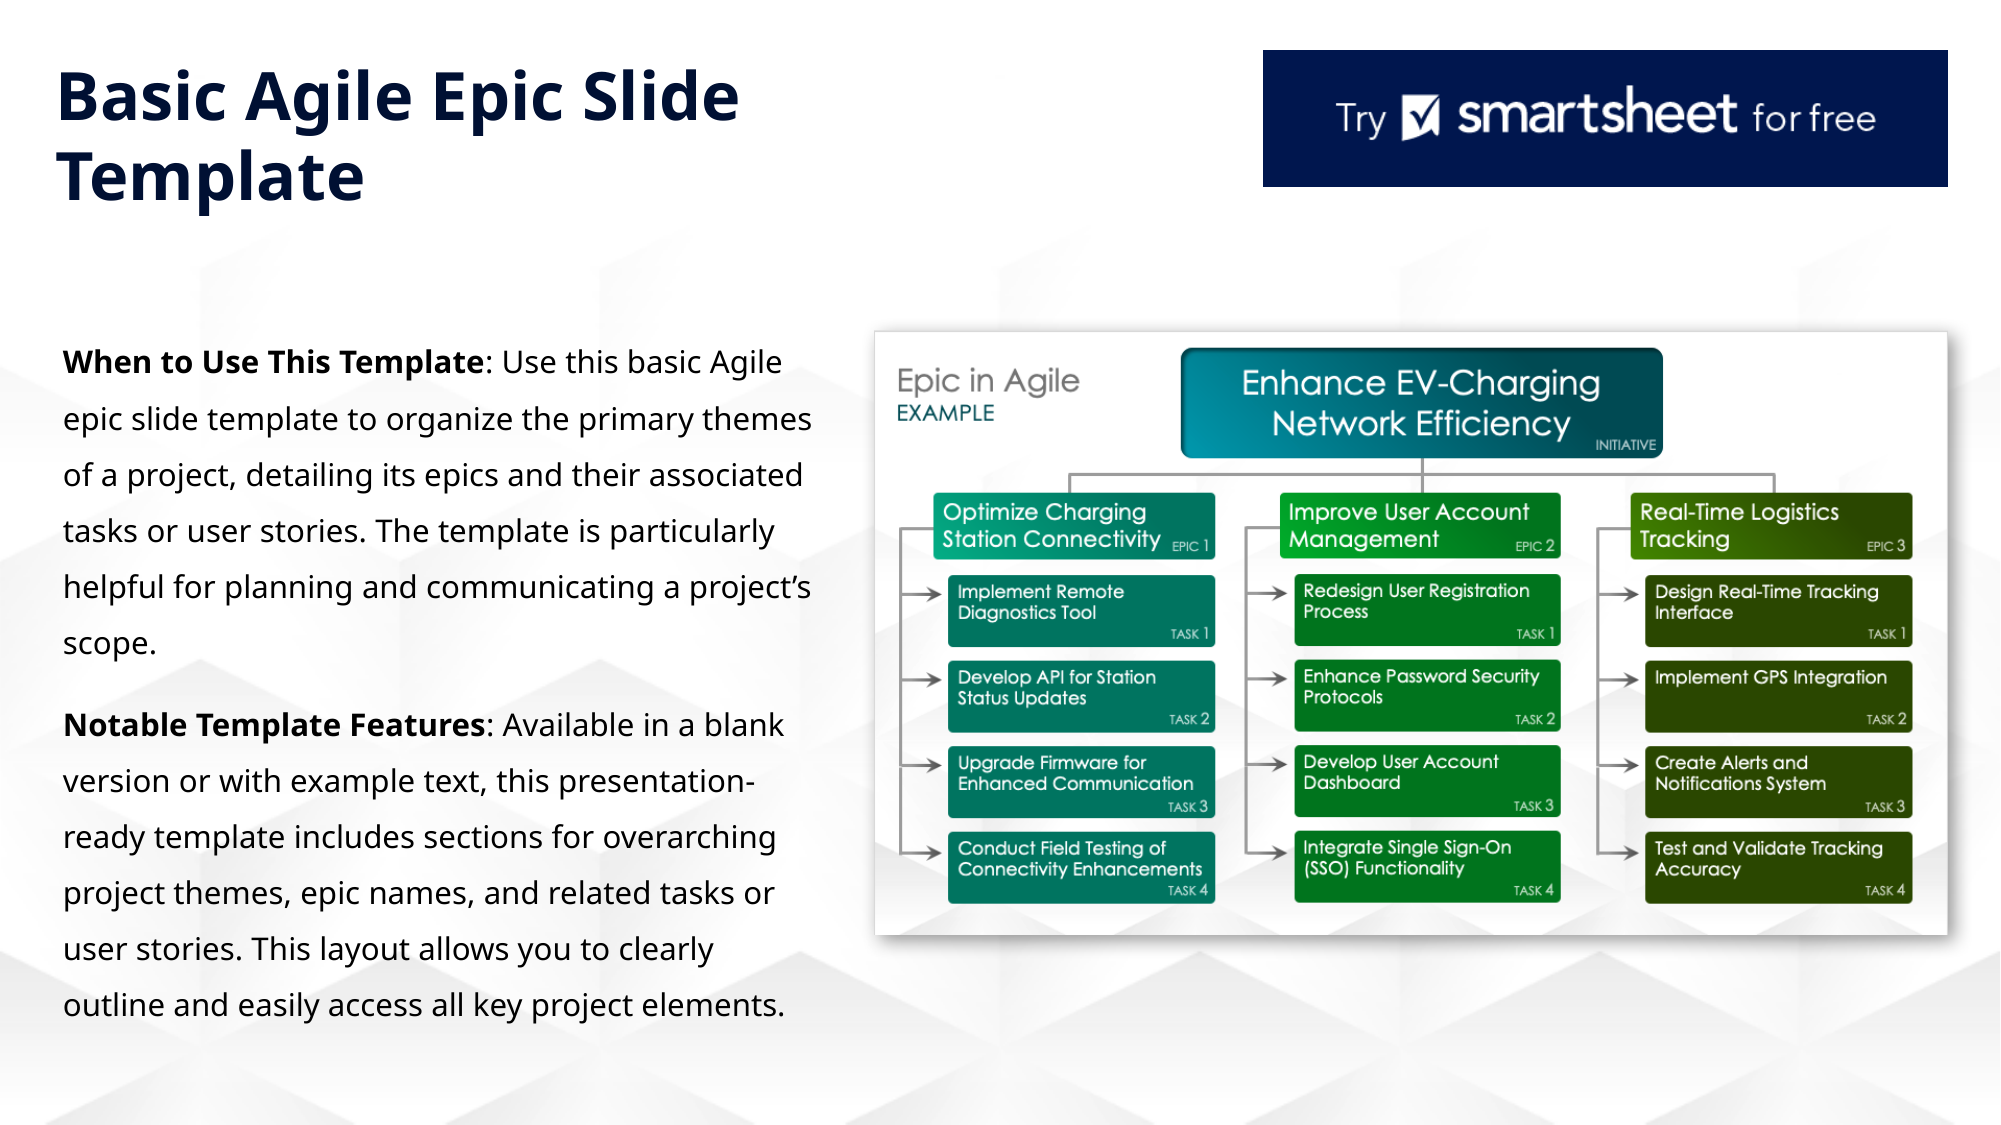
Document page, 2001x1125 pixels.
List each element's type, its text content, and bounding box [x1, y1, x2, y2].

text_box When to Use This Template: Use this basic Agile epic slide template to organize the primary themes of a project, detailing its epics and their associated tasks or user stories. The template is particularly helpful for planning and communicating a project’s scope. Notable Template Features: Available in a blank version or with example text, this presentation-ready template includes sections for overarching project themes, epic names, and related tasks or user stories. This layout allows you to clearly outline and easily access all key project elements. [48, 316, 838, 1031]
picture [0, 0, 2001, 1125]
text_box Basic Agile Epic Slide Template [40, 46, 1062, 221]
